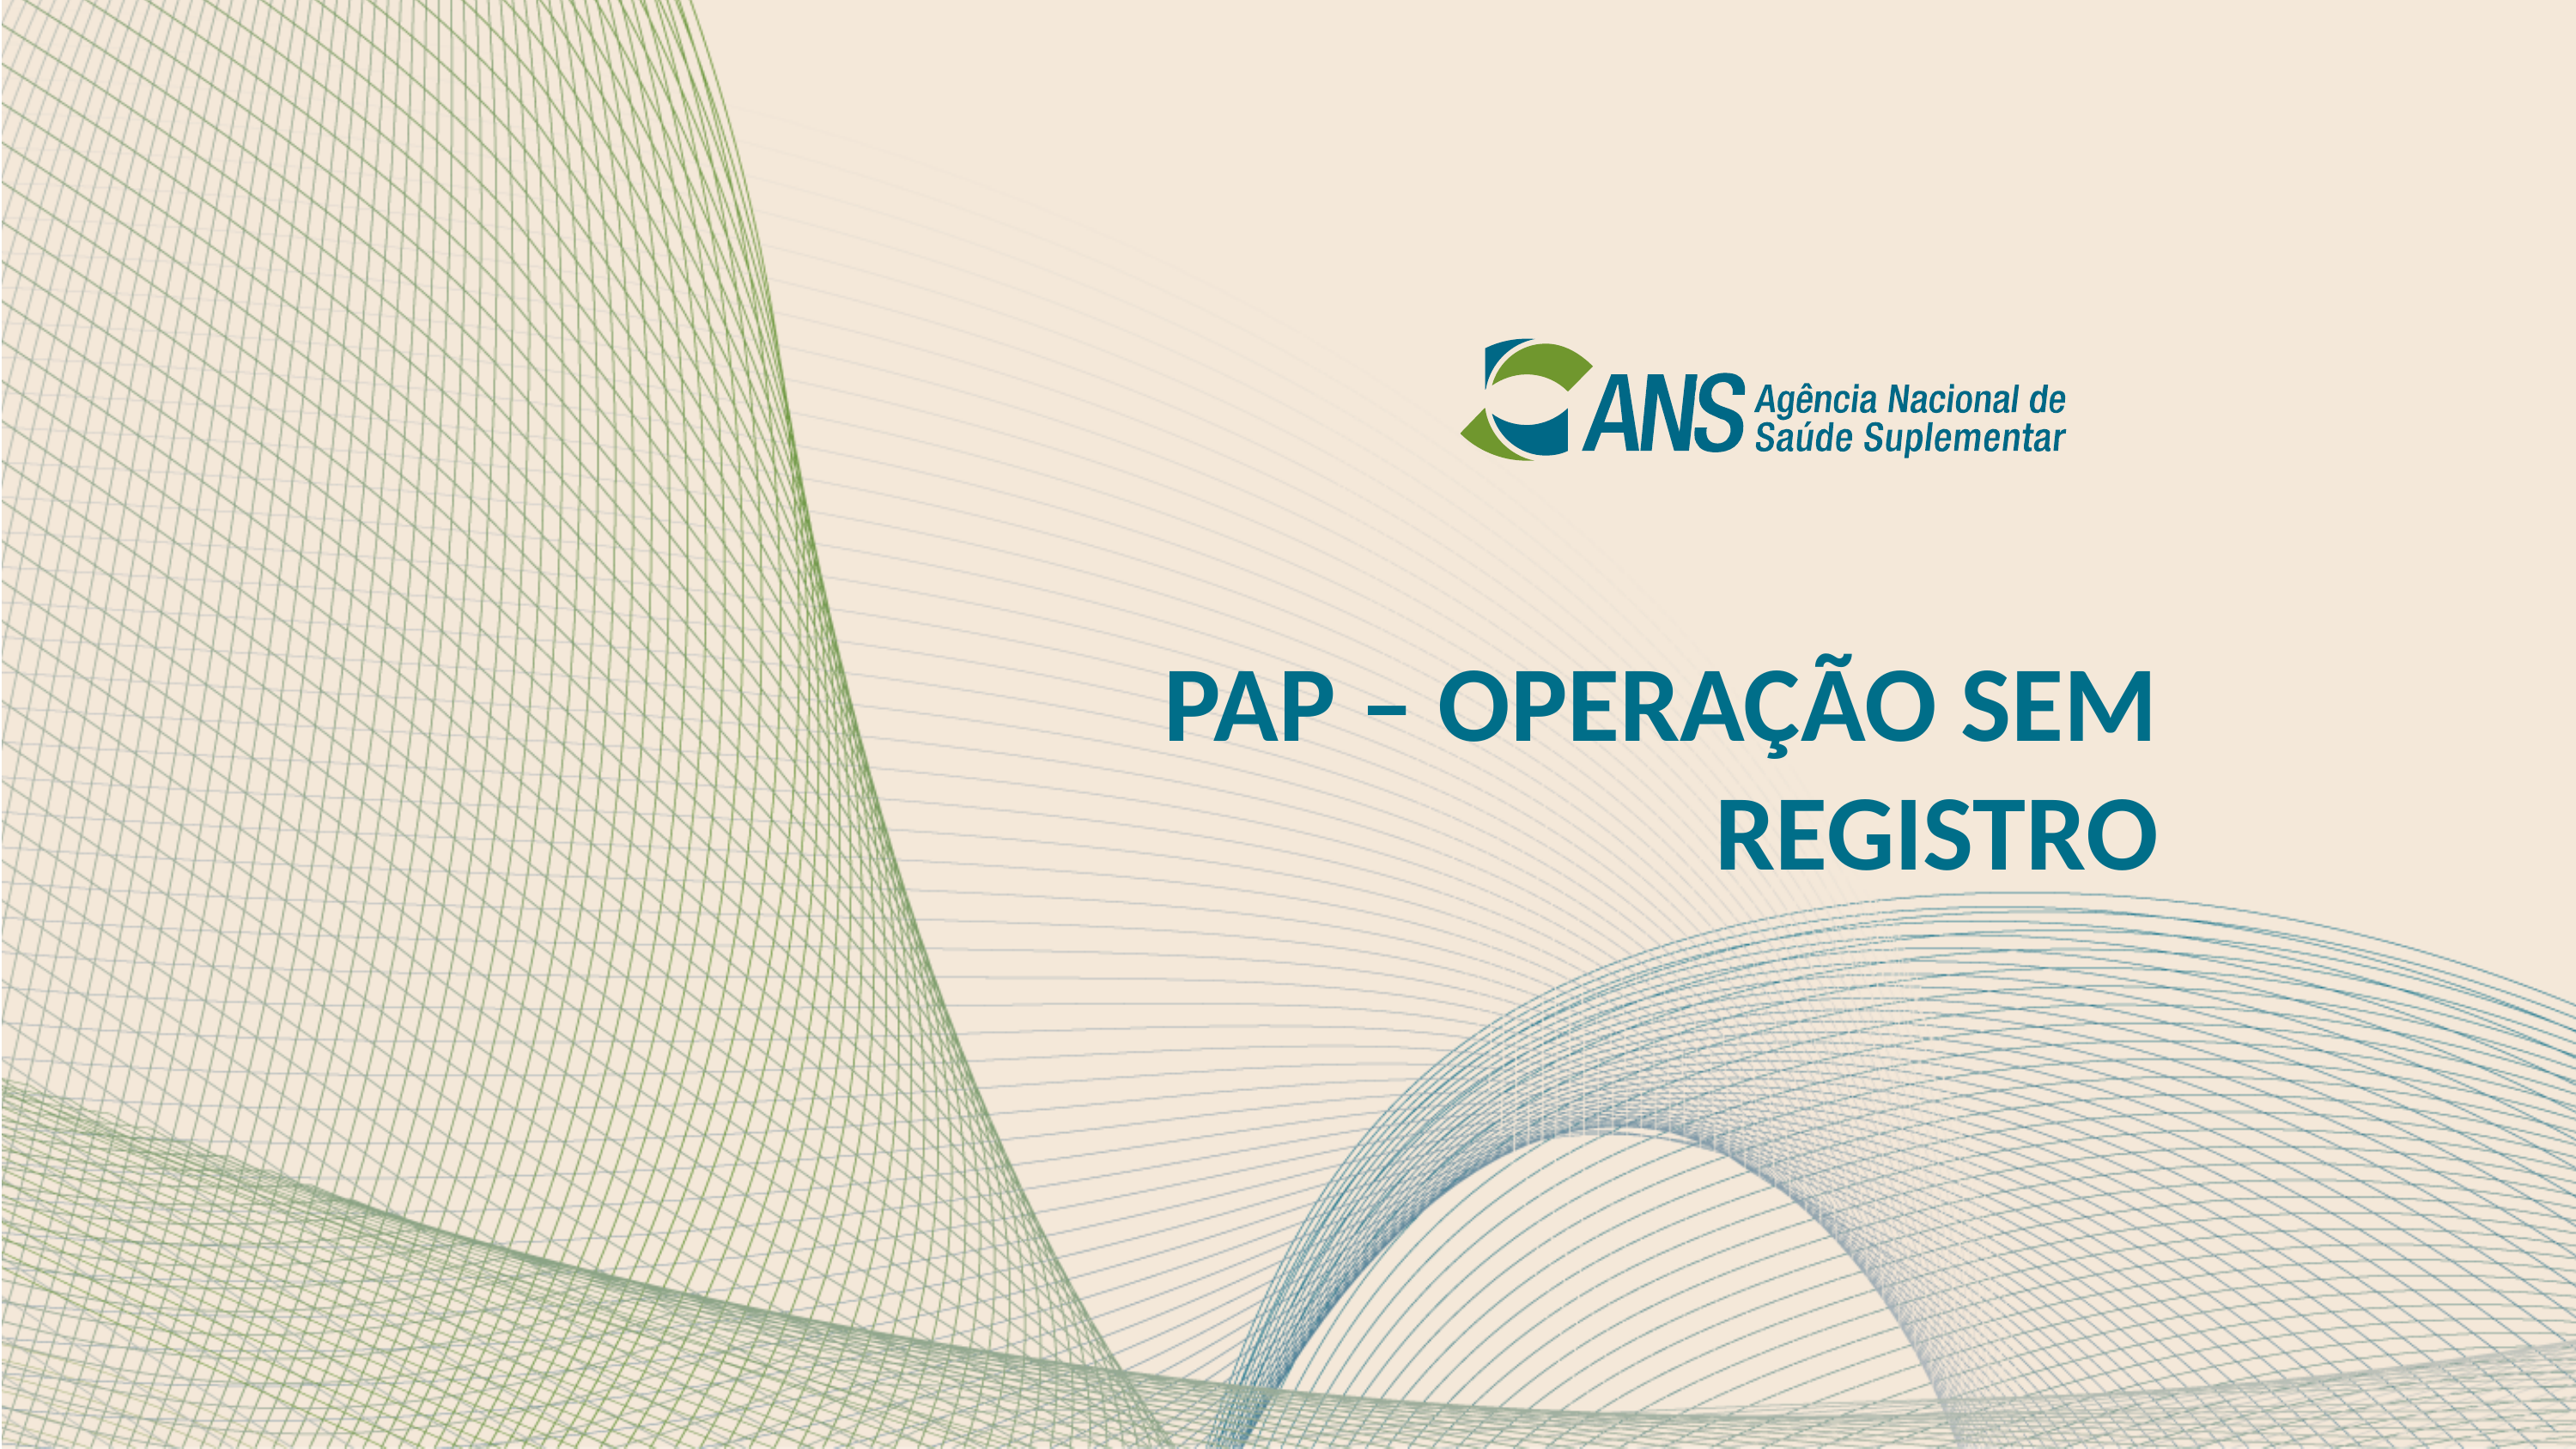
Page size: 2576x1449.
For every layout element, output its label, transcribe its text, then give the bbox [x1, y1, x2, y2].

text_box PAP – OPERAÇÃO SEM REGISTRO [794, 627, 2172, 772]
picture [2, 0, 2576, 1449]
